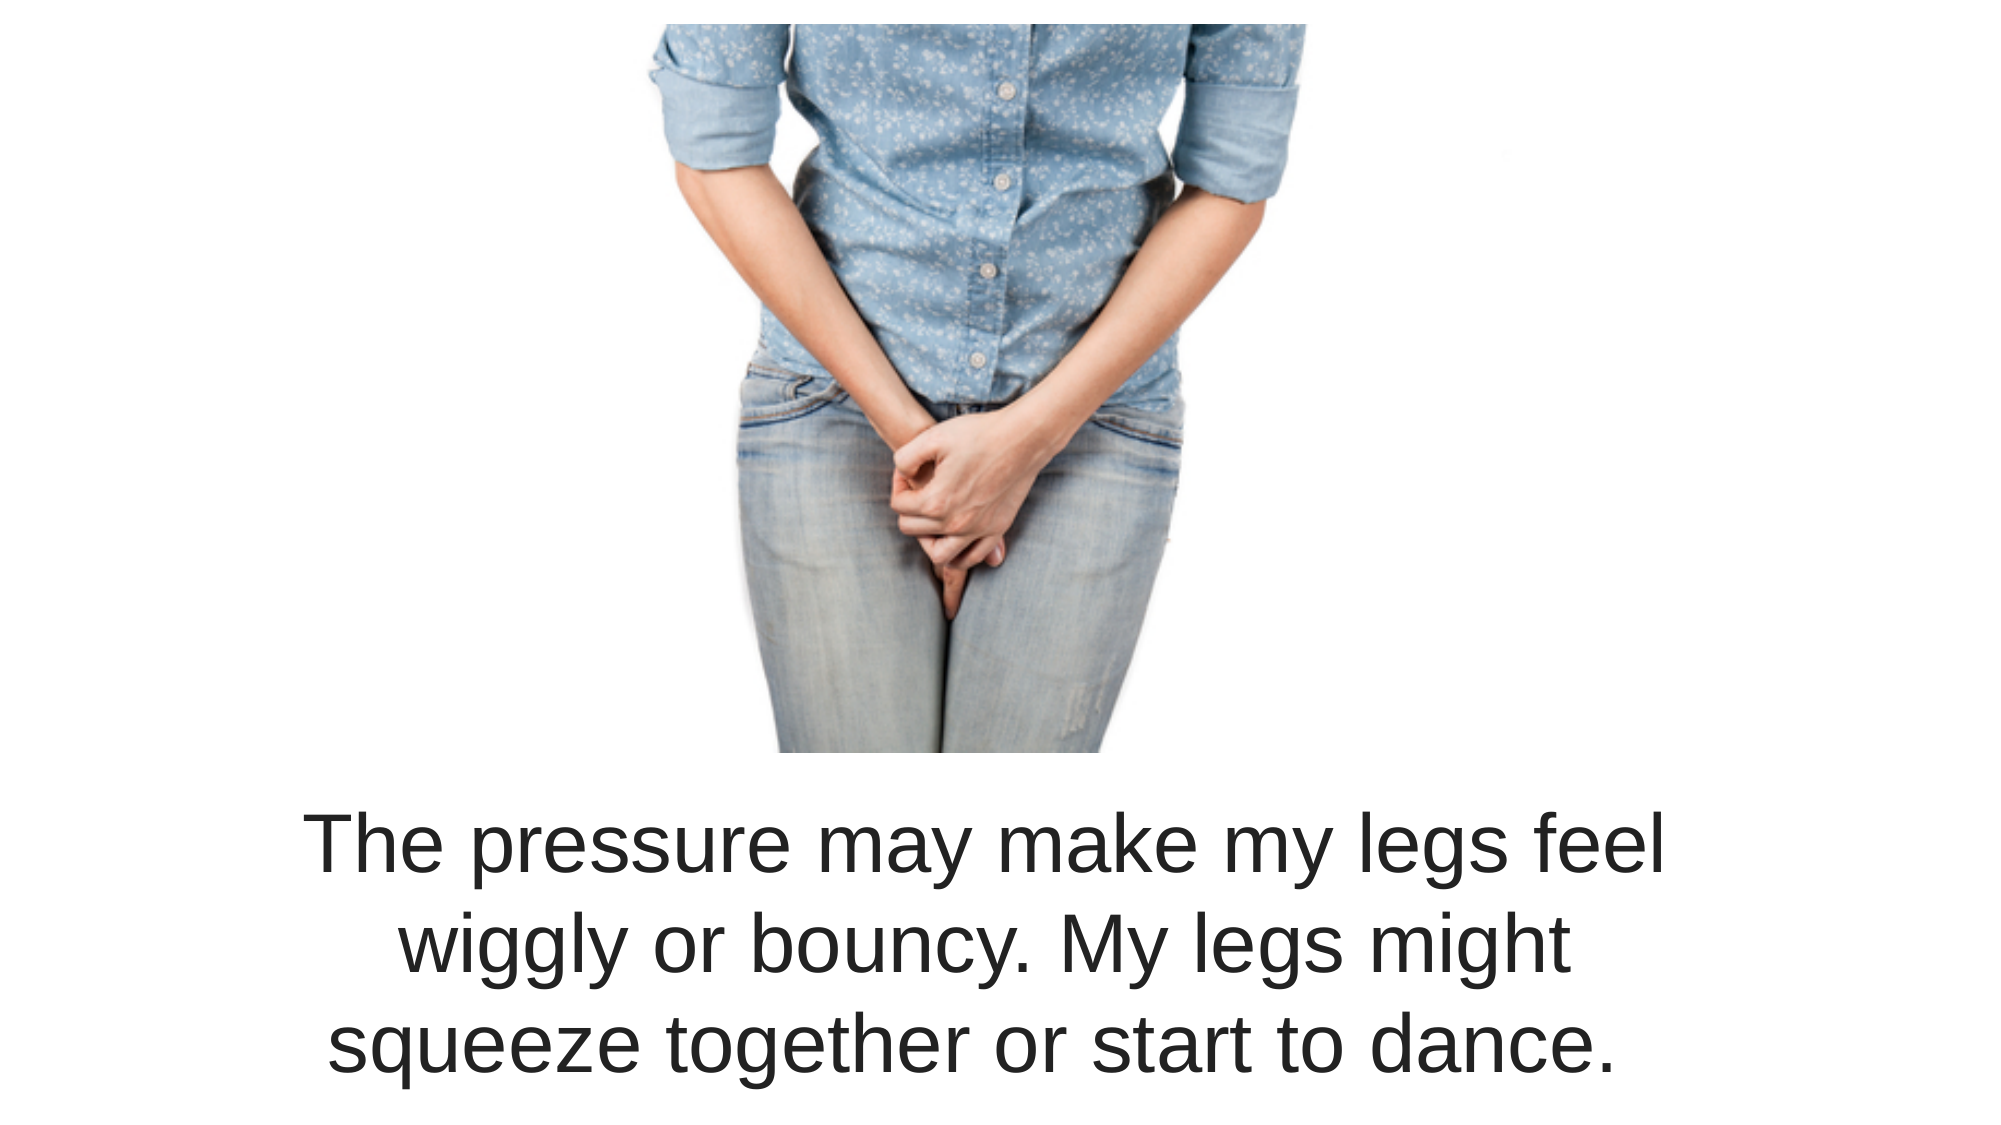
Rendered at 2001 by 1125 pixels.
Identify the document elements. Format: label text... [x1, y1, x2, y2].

picture [440, 24, 1531, 753]
text_box The pressure may make my legs feel wiggly or bouncy. My legs might squeeze together or start to dance. [248, 782, 1722, 1097]
